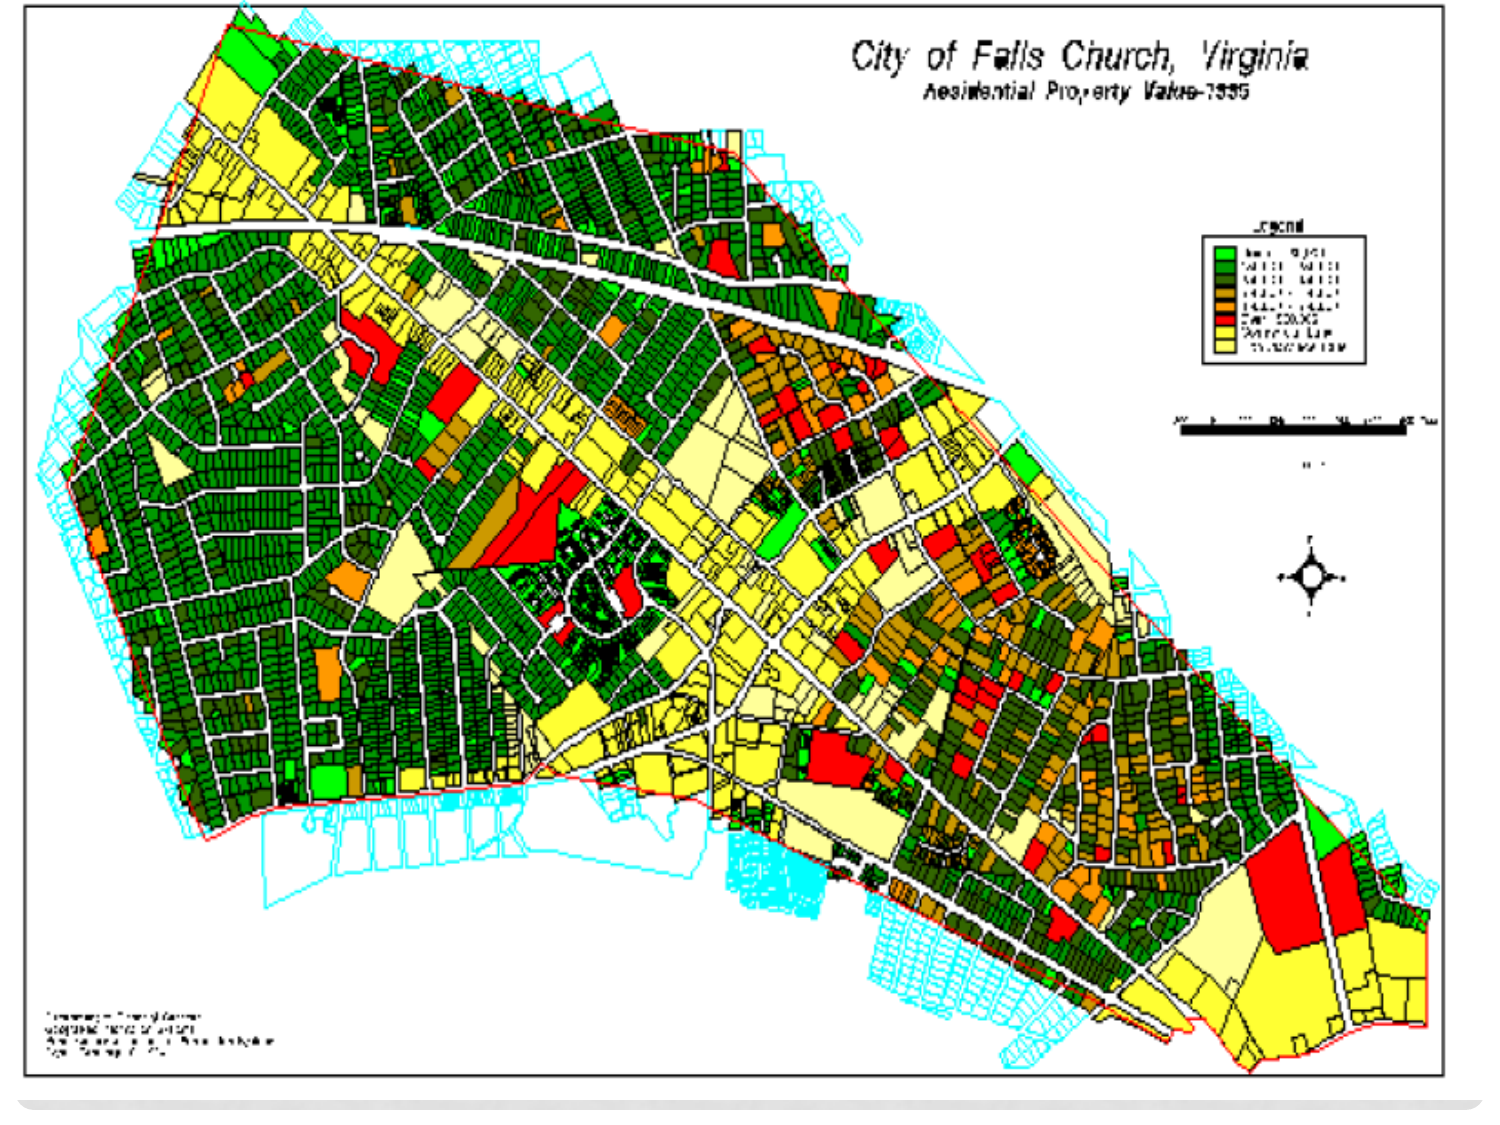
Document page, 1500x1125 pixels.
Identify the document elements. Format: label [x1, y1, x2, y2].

list [0, 0, 1500, 1101]
